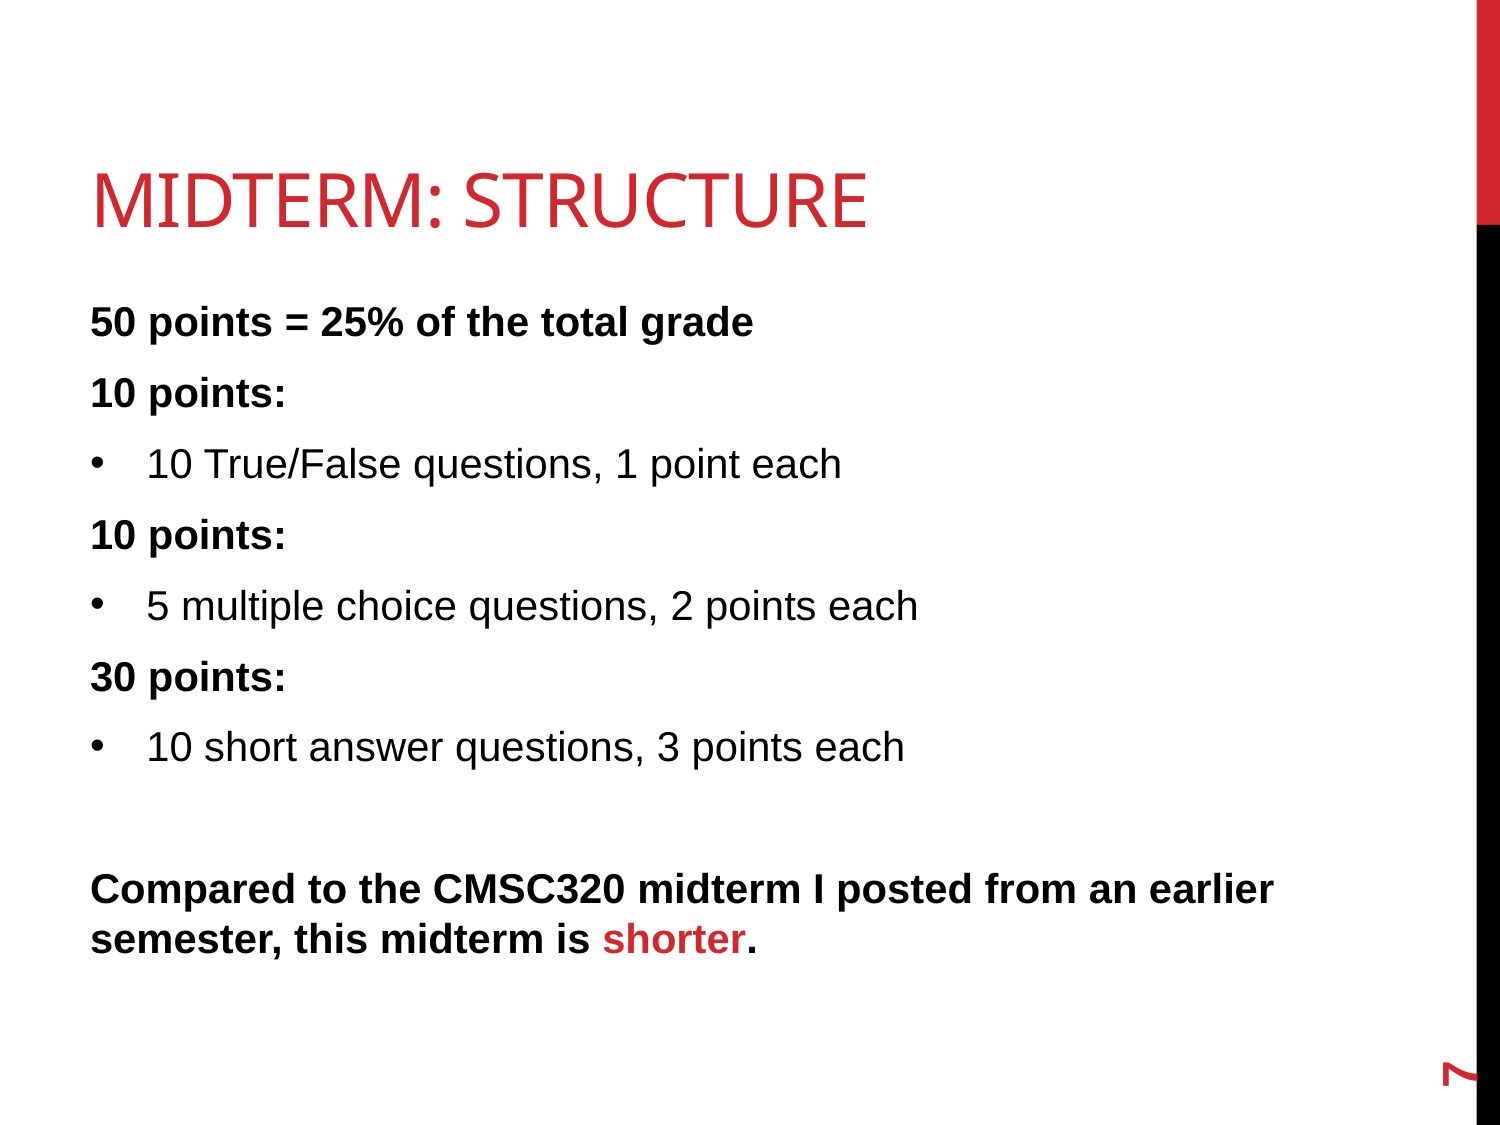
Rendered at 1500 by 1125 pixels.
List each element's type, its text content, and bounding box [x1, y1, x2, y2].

title Midterm: Structure [75, 25, 1087, 250]
slide_number 7 [1427, 887, 1488, 1104]
list 50 points = 25% of the total grade 10 points: 10 True/False questions, 1 point each 10 points: 5 multiple choice questions, 2 points each 30 points: 10 short answer questions, 3 points each Compared to the CMSC320 midterm I posted from an earlier semester, this midterm is shorter. [75, 287, 1325, 1005]
